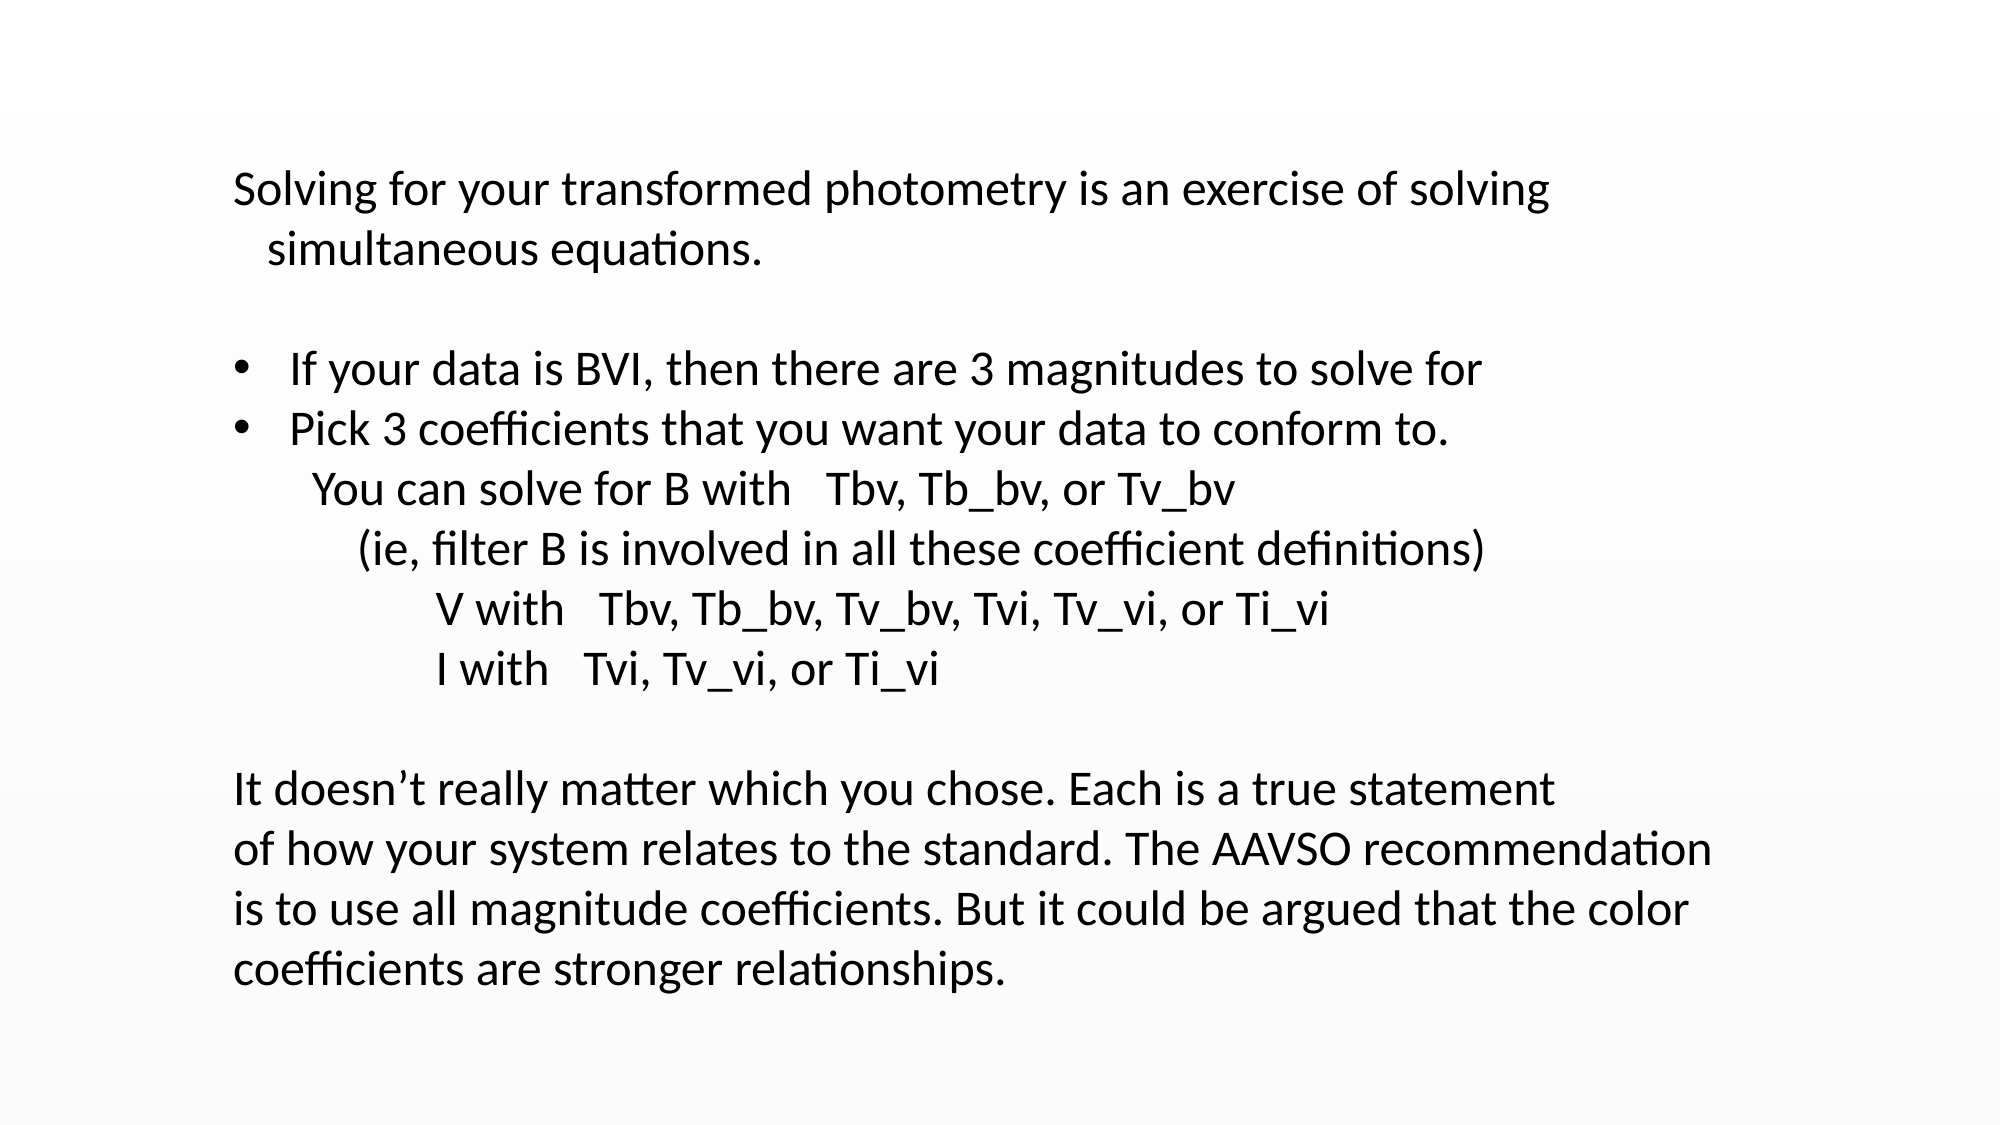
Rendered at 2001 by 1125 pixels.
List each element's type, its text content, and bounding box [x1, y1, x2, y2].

text_box Solving for your transformed photometry is an exercise of solving simultaneous equations. If your data is BVI, then there are 3 magnitudes to solve for Pick 3 coefficients that you want your data to conform to. You can solve for B with Tbv, Tb_bv, or Tv_bv (ie, filter B is involved in all these coefficient definitions) V with Tbv, Tb_bv, Tv_bv, Tvi, Tv_vi, or Ti_vi I with Tvi, Tv_vi, or Ti_vi It doesn’t really matter which you chose. Each is a true statement of how your system relates to the standard. The AAVSO recommendation is to use all magnitude coefficients. But it could be argued that the color coefficients are stronger relationships. [218, 148, 1729, 1004]
